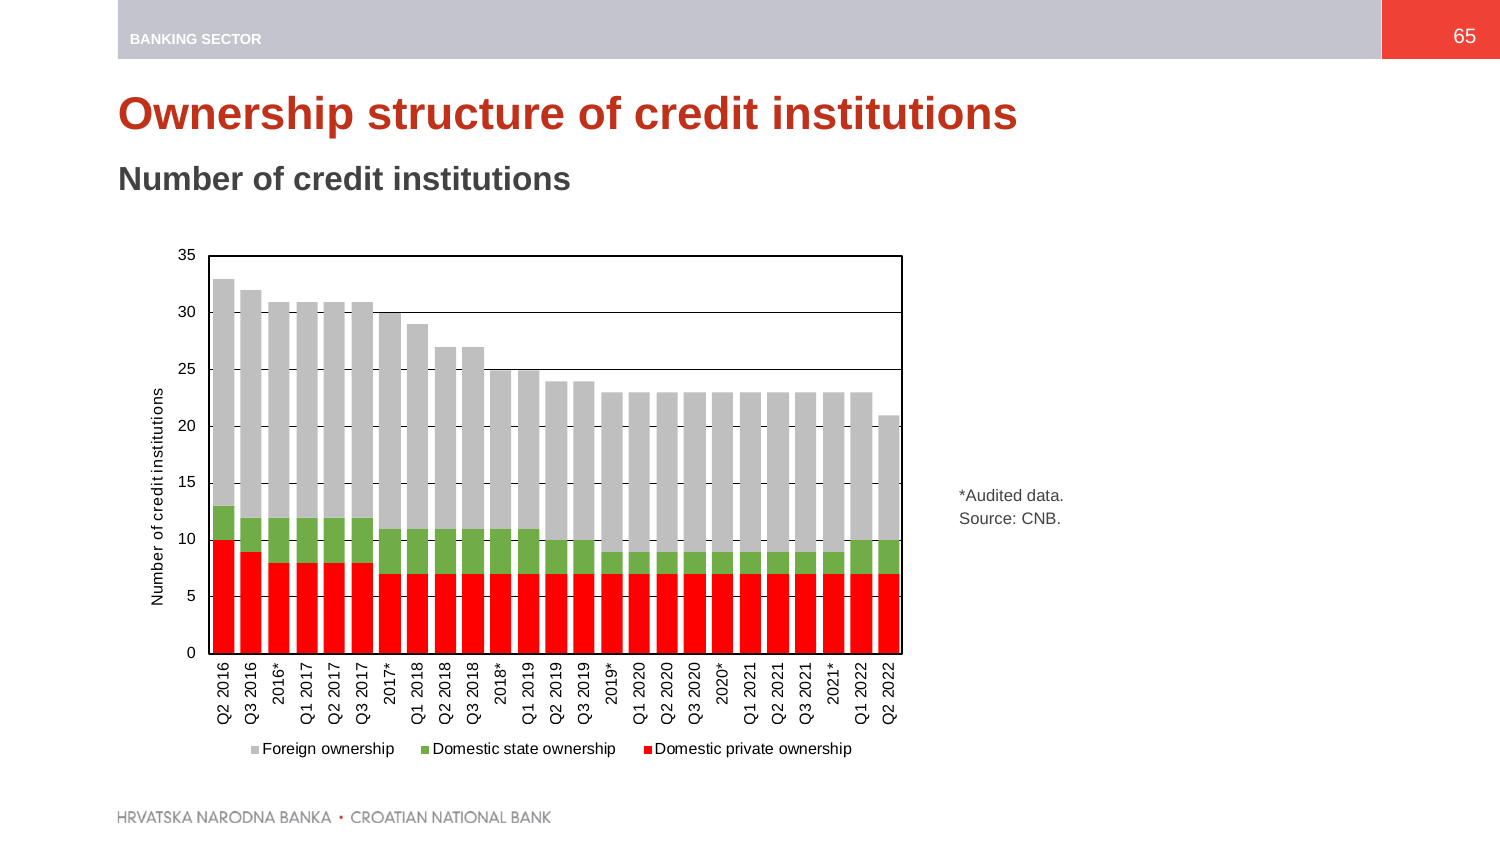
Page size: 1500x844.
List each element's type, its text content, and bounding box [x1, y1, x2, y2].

title Ownership structure of credit institutions [117, 87, 1382, 141]
slide_number 65 [1382, 0, 1477, 59]
footer BANKING SECTOR [117, 0, 1382, 59]
picture [117, 811, 551, 823]
list *Audited data. Source: CNB. [959, 267, 1383, 743]
list Number of credit institutions [118, 160, 1382, 199]
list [137, 233, 914, 777]
